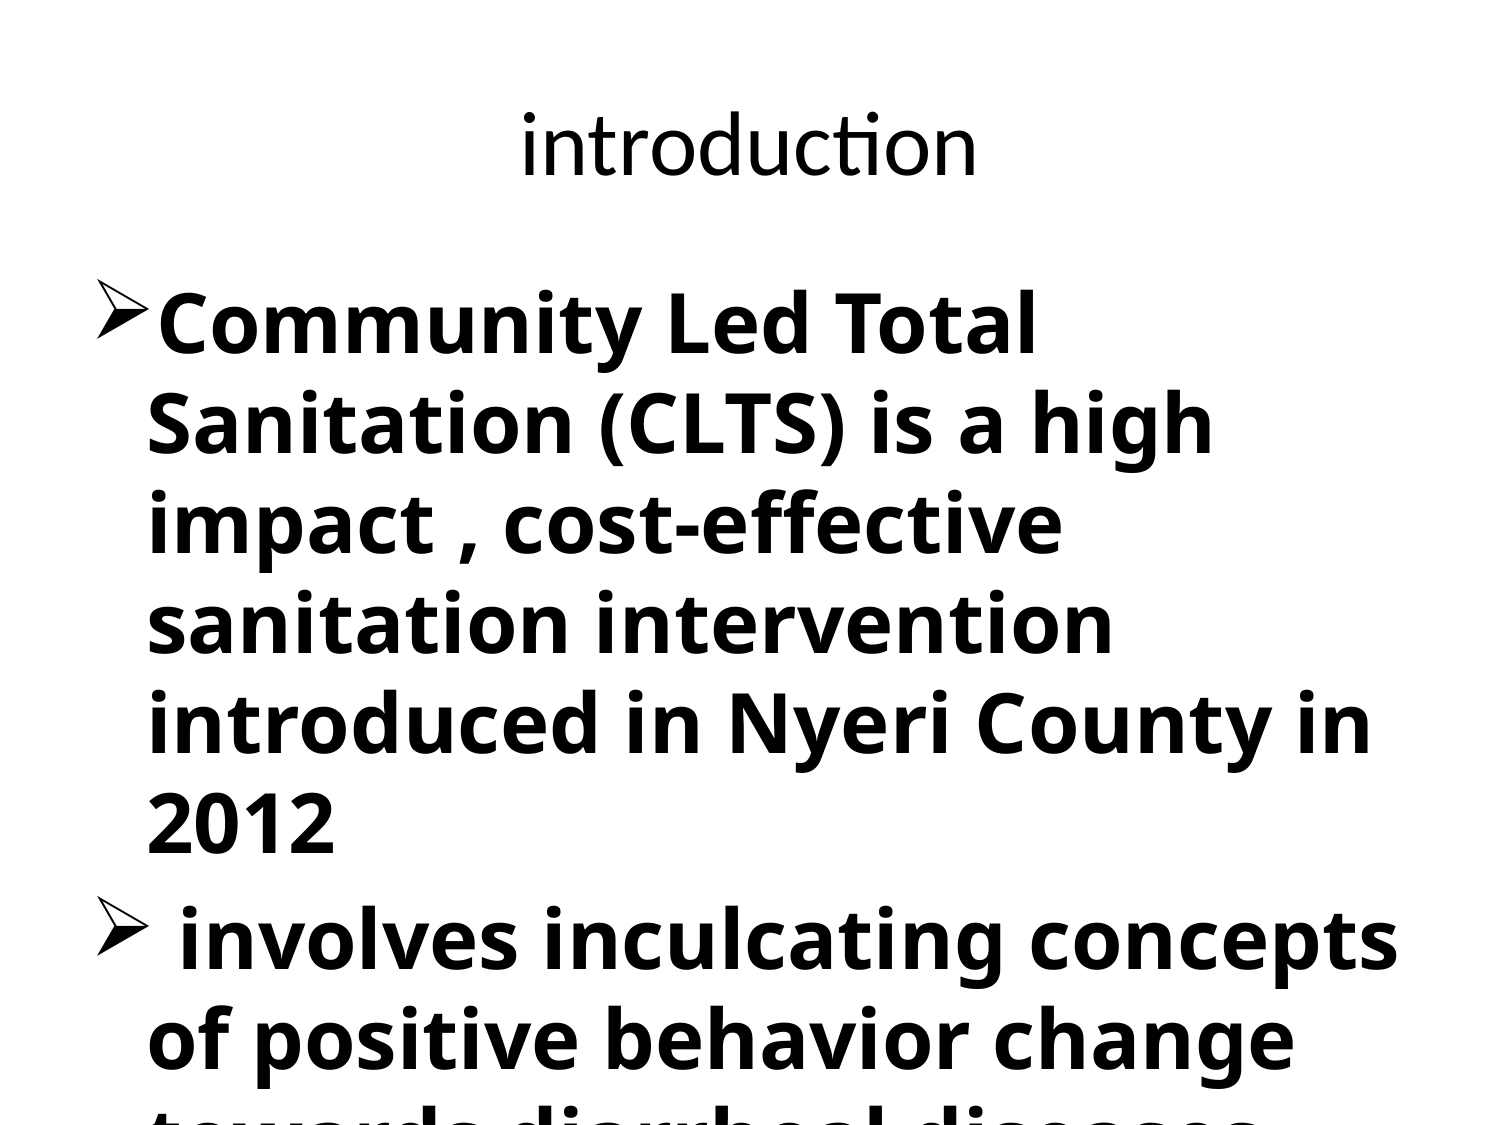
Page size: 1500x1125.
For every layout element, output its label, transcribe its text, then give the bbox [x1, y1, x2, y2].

list Community Led Total Sanitation (CLTS) is a high impact , cost-effective sanitation intervention introduced in Nyeri County in 2012 involves inculcating concepts of positive behavior change towards diarrheal diseases prevention and control, such as ideal hand washing practices and use of latrines by all. [75, 262, 1425, 1005]
title introduction [75, 45, 1425, 233]
